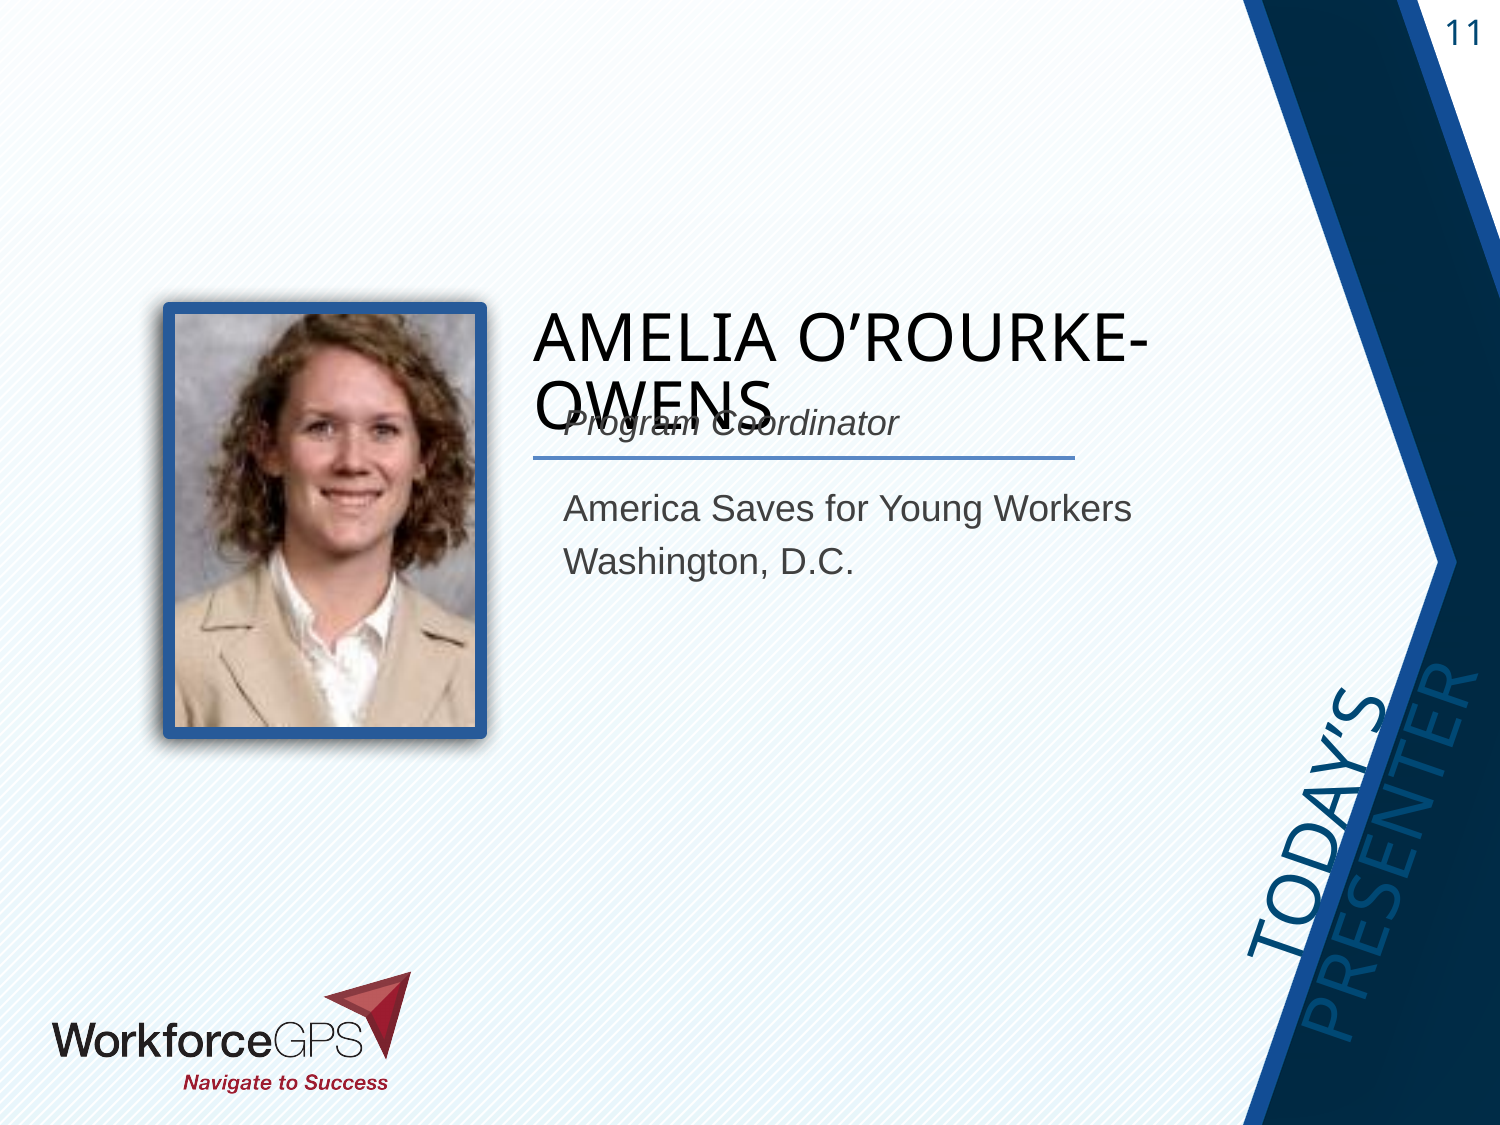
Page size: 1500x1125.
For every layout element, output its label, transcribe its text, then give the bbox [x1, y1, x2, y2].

list Program Coordinator [533, 392, 1327, 451]
title Amelia O’Rourke-Owens [533, 307, 1327, 392]
picture [174, 313, 476, 728]
picture [48, 970, 415, 1095]
picture [1230, 0, 1500, 1125]
list America Saves for Young Workers Washington, D.C. [533, 476, 1327, 698]
